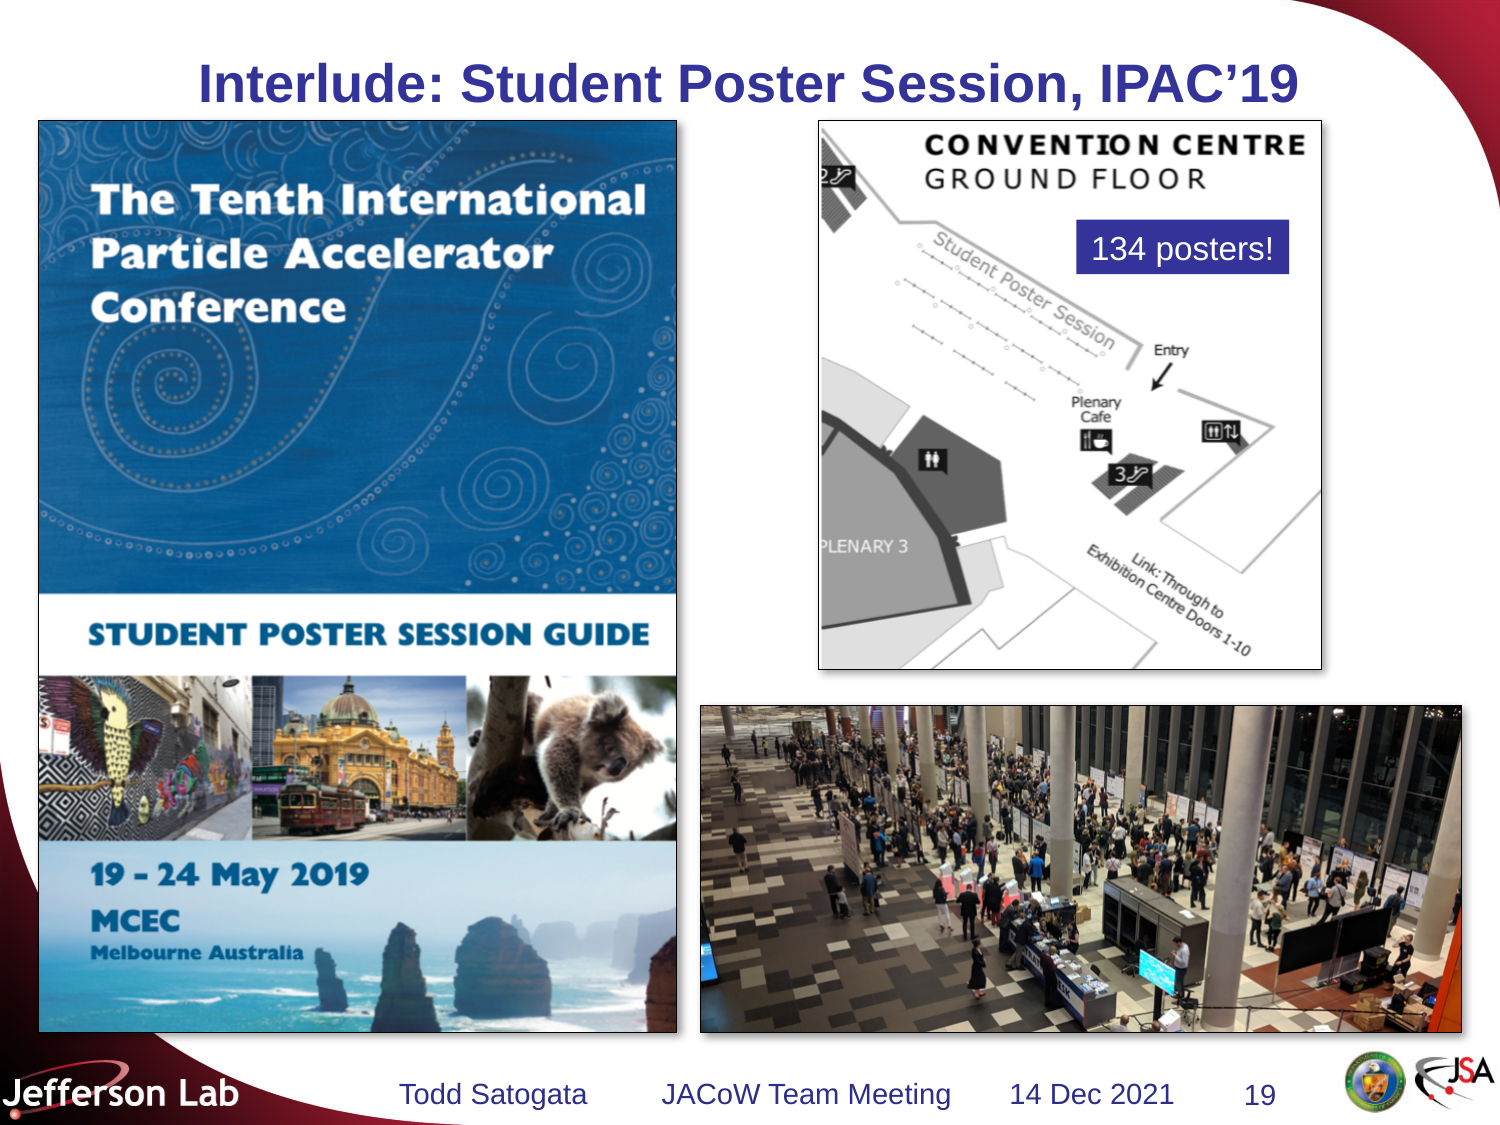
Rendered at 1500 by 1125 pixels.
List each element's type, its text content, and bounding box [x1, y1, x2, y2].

title Interlude: Student Poster Session, IPAC’19 [112, 24, 1388, 117]
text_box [37, 119, 1462, 1033]
picture [0, 0, 1500, 1125]
